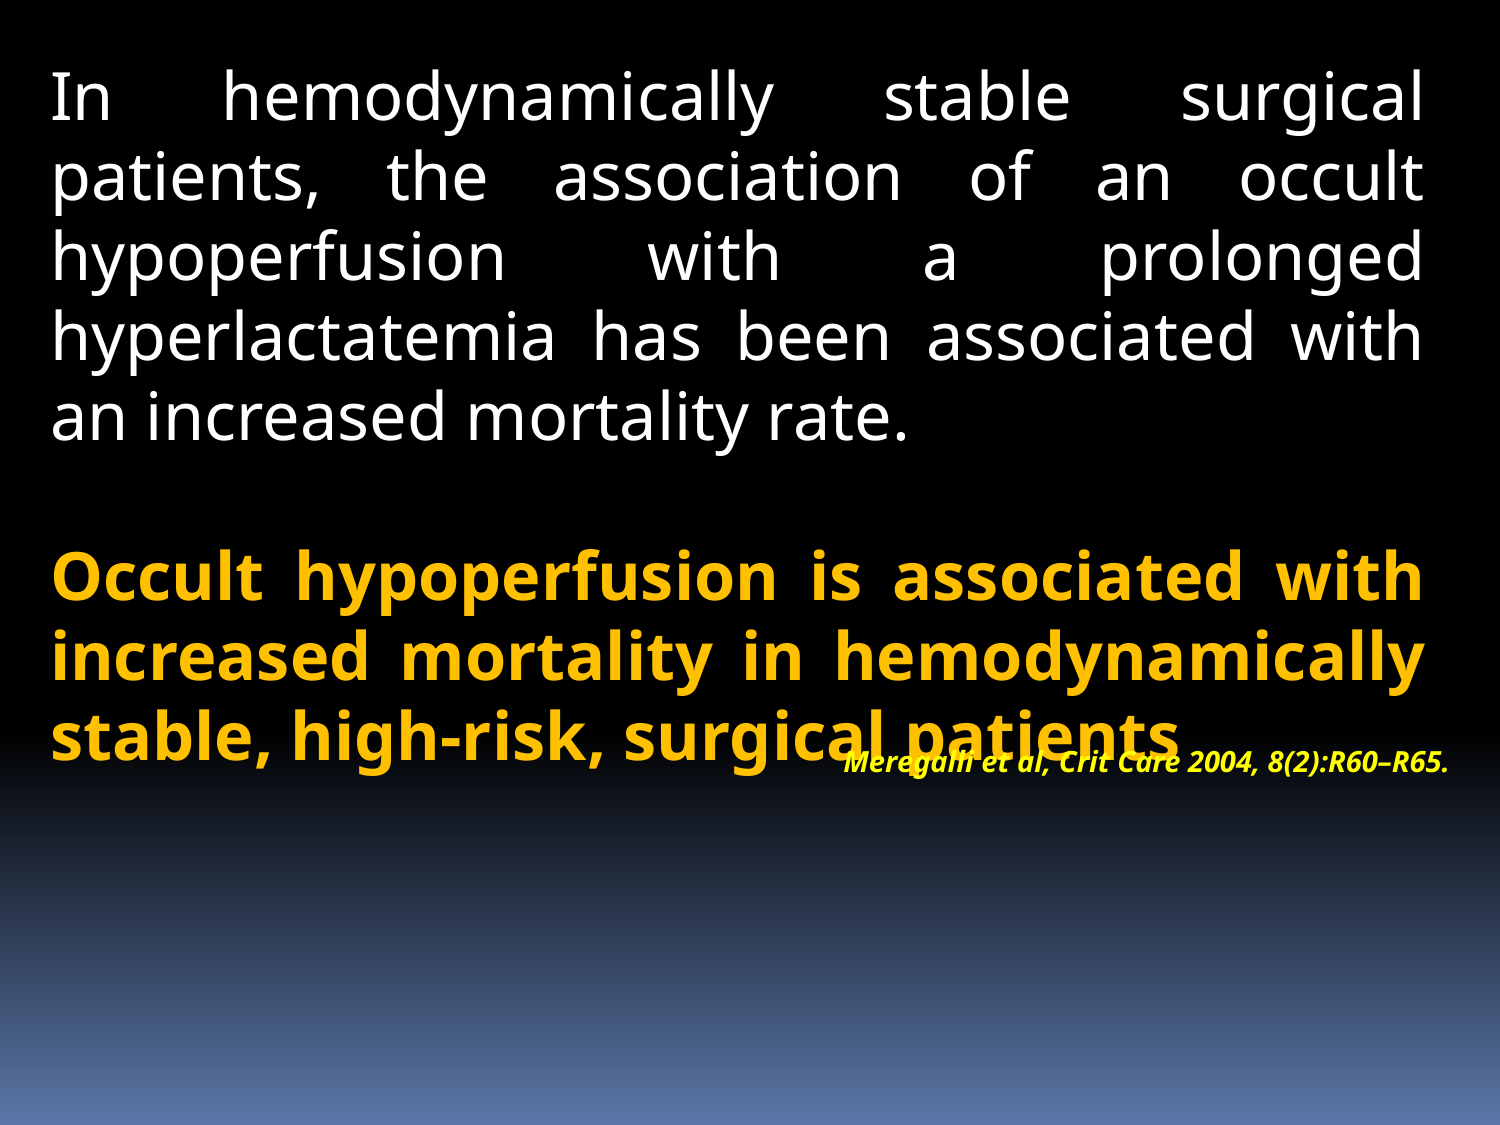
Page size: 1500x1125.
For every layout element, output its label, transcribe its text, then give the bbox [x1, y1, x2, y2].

text_box In hemodynamically stable surgical patients, the association of an occult hypoperfusion with a prolonged hyperlactatemia has been associated with an increased mortality rate. Occult hypoperfusion is associated with increased mortality in hemodynamically stable, high-risk, surgical patients [35, 46, 1442, 782]
text_box Meregalli et al, Crit Care 2004, 8(2):R60–R65. [46, 736, 1465, 787]
